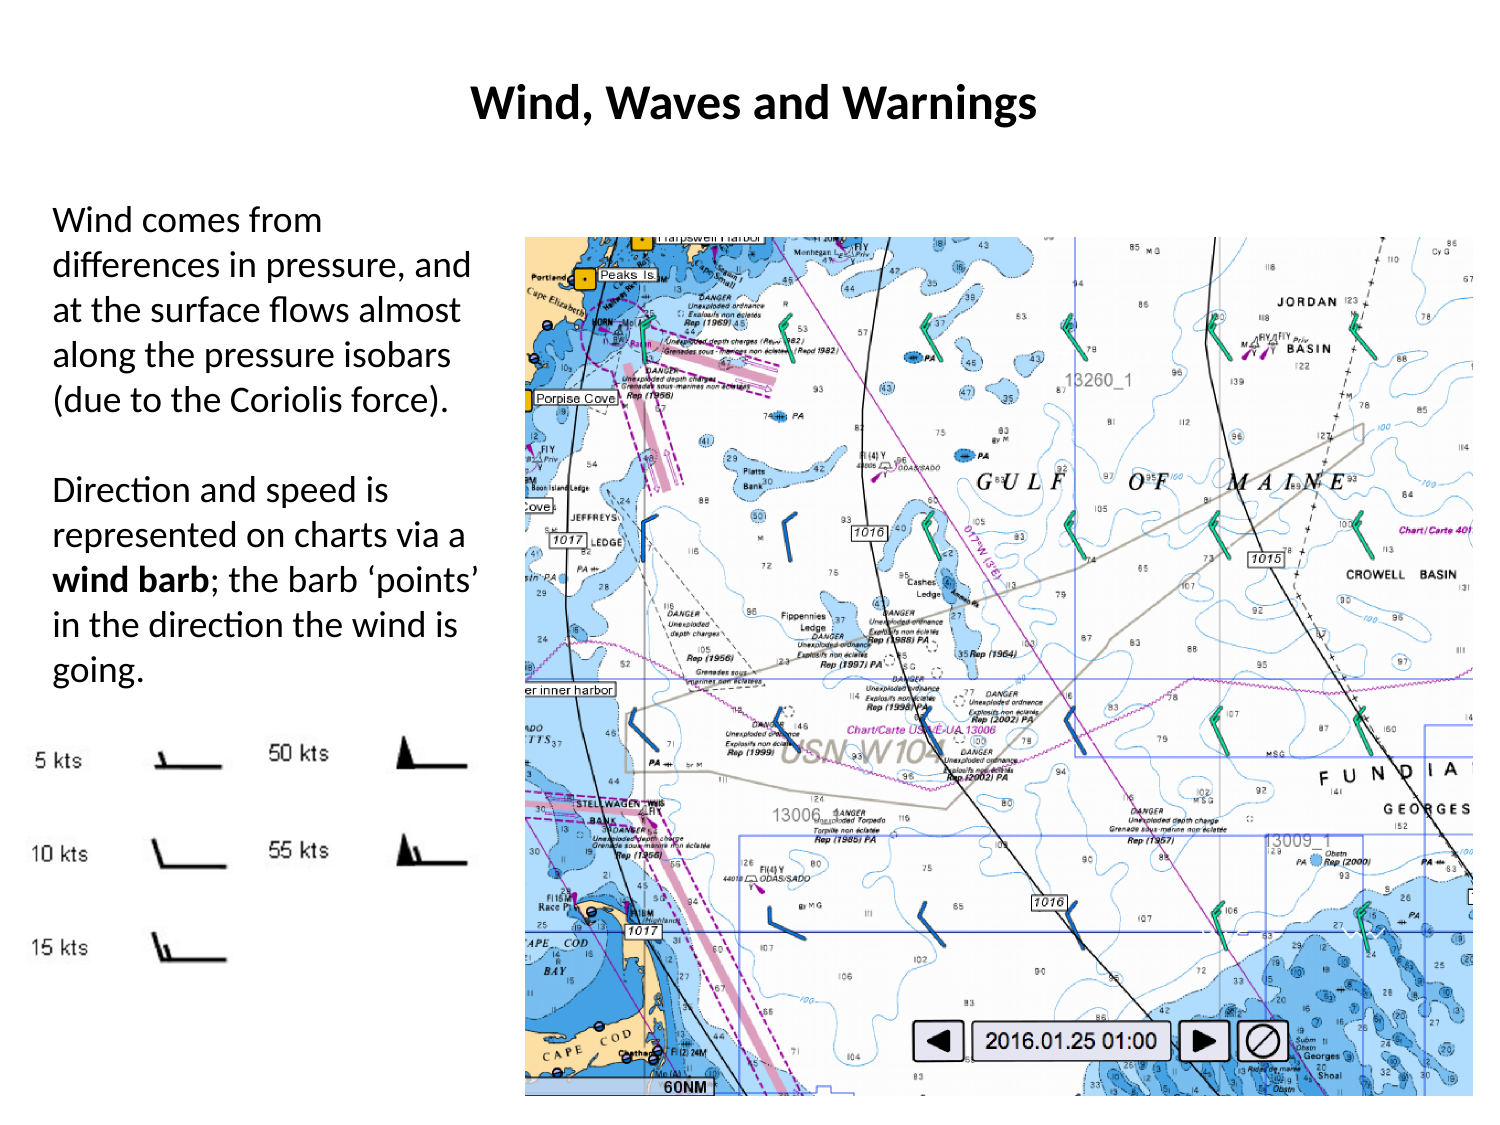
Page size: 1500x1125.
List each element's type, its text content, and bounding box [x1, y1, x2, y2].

picture [24, 712, 488, 999]
picture [524, 237, 1474, 1097]
footer Bluewater Weather MIT IAP 2016 [512, 1042, 522, 1103]
text_box Wind comes from differences in pressure, and at the surface flows almost along the pressure isobars (due to the Coriolis force). Direction and speed is represented on charts via a wind barb; the barb ‘points’ in the direction the wind is going. [37, 187, 500, 698]
text_box Wind, Waves and Warnings [455, 62, 1053, 138]
